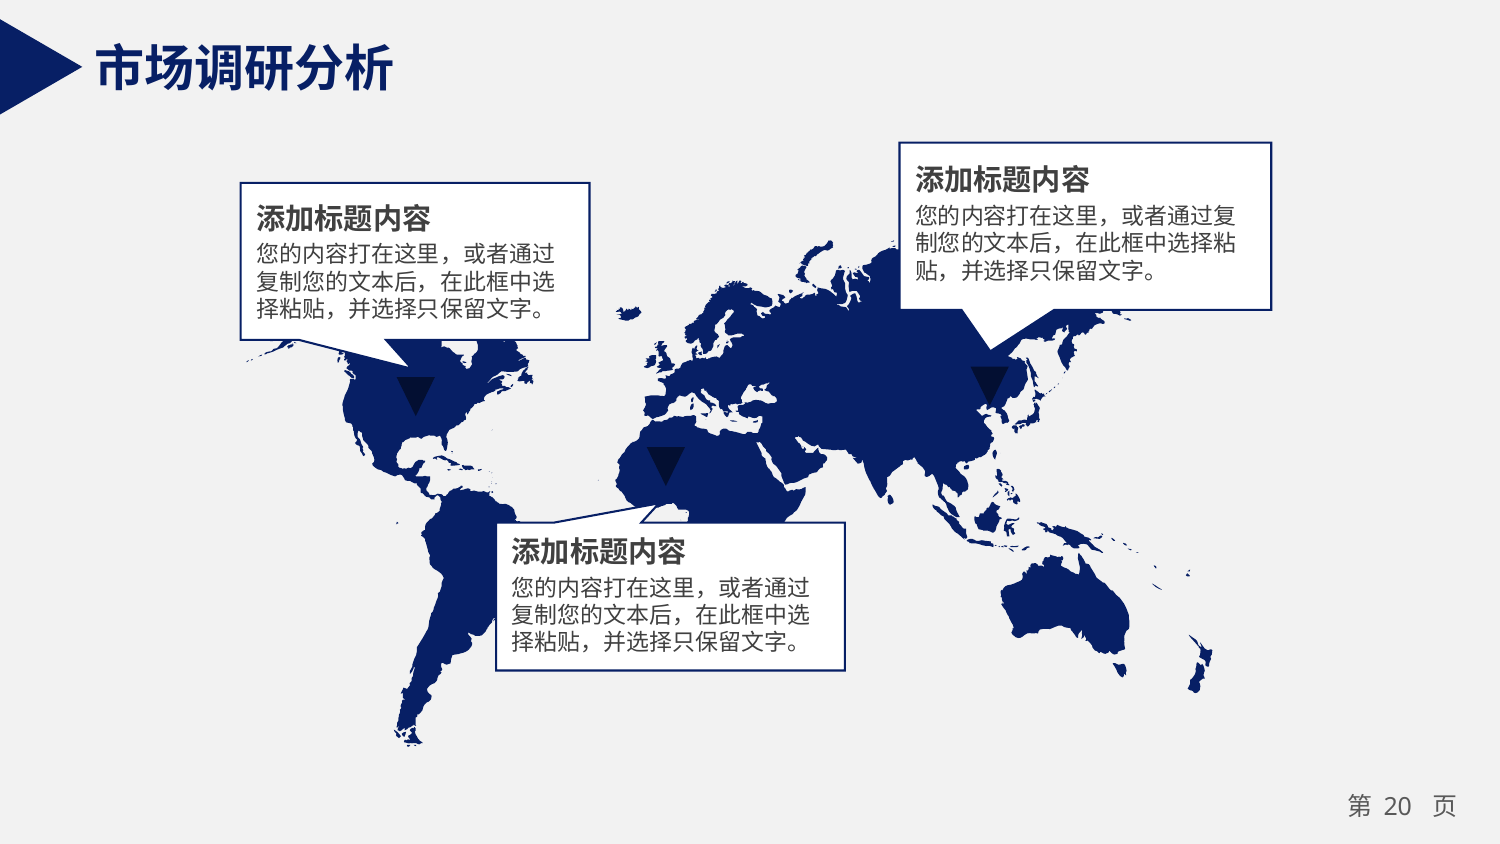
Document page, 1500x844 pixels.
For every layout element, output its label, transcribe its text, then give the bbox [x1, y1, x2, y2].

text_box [245, 236, 1213, 748]
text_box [899, 142, 1272, 310]
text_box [496, 522, 846, 671]
text_box 市场调研分析 [79, 29, 410, 105]
text_box [0, 19, 83, 115]
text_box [240, 182, 591, 340]
